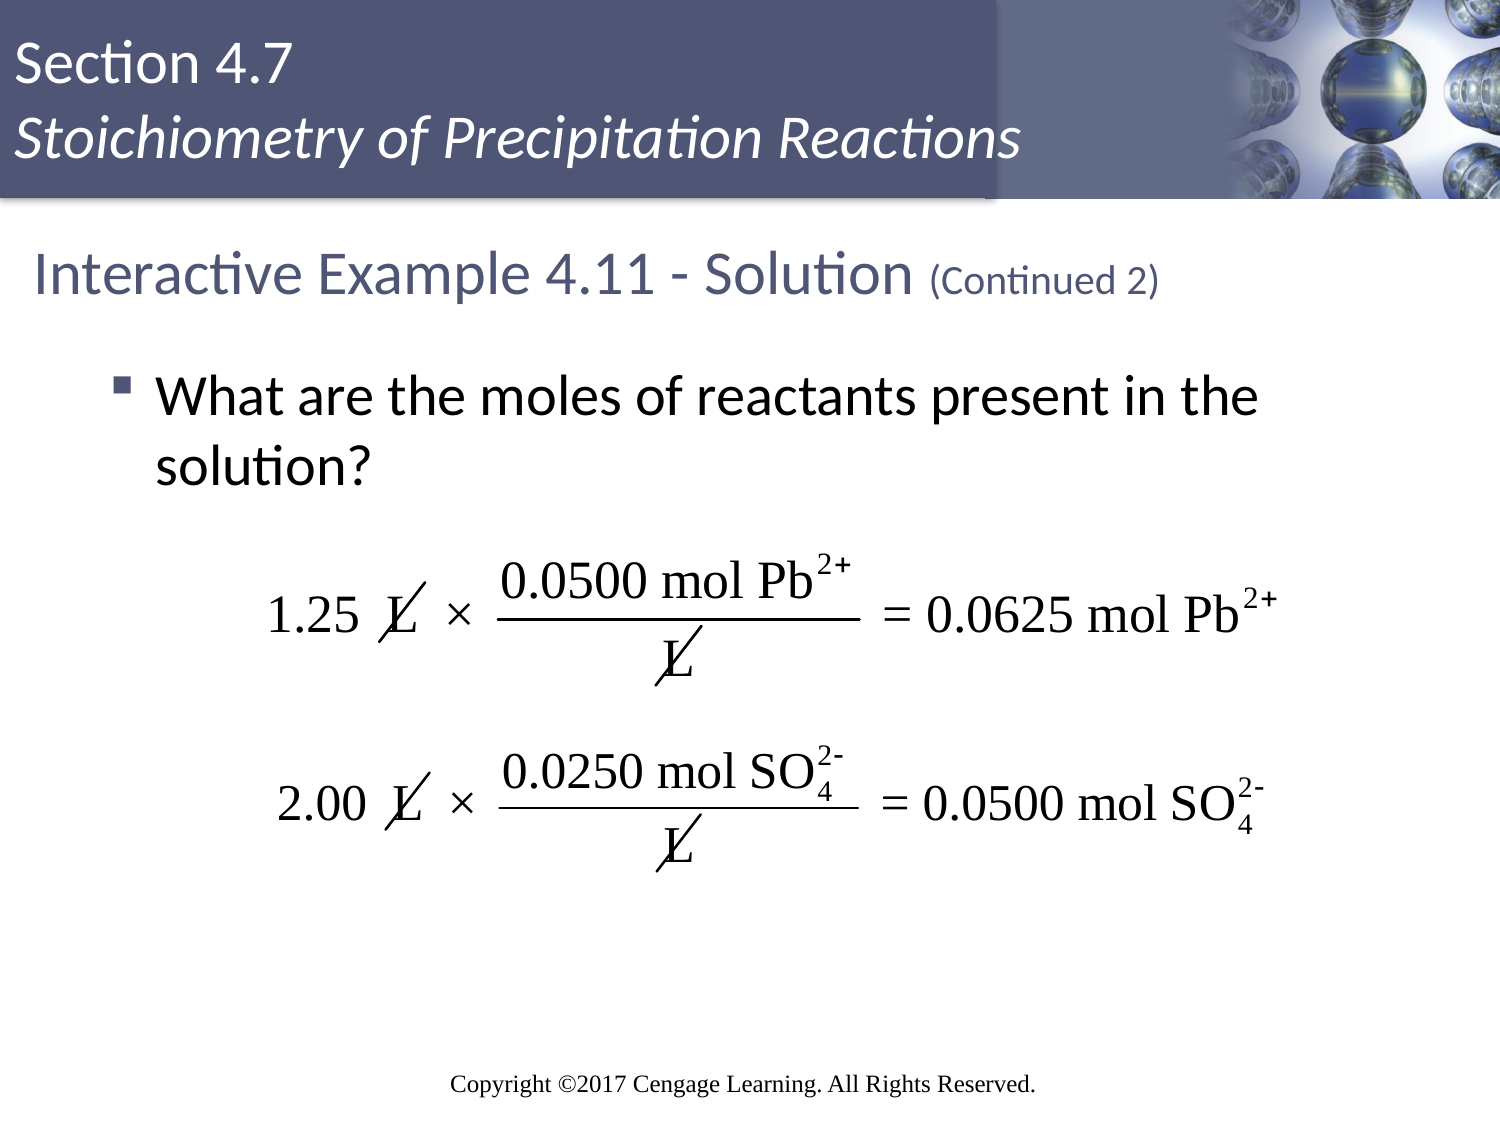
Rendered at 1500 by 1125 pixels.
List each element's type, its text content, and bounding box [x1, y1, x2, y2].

list What are the moles of reactants present in the solution? [18, 350, 1471, 1100]
title Interactive Example 4.11 - Solution (Continued 2) [18, 212, 1471, 327]
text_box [268, 730, 1282, 882]
picture [996, 0, 1500, 199]
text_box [263, 538, 1287, 696]
